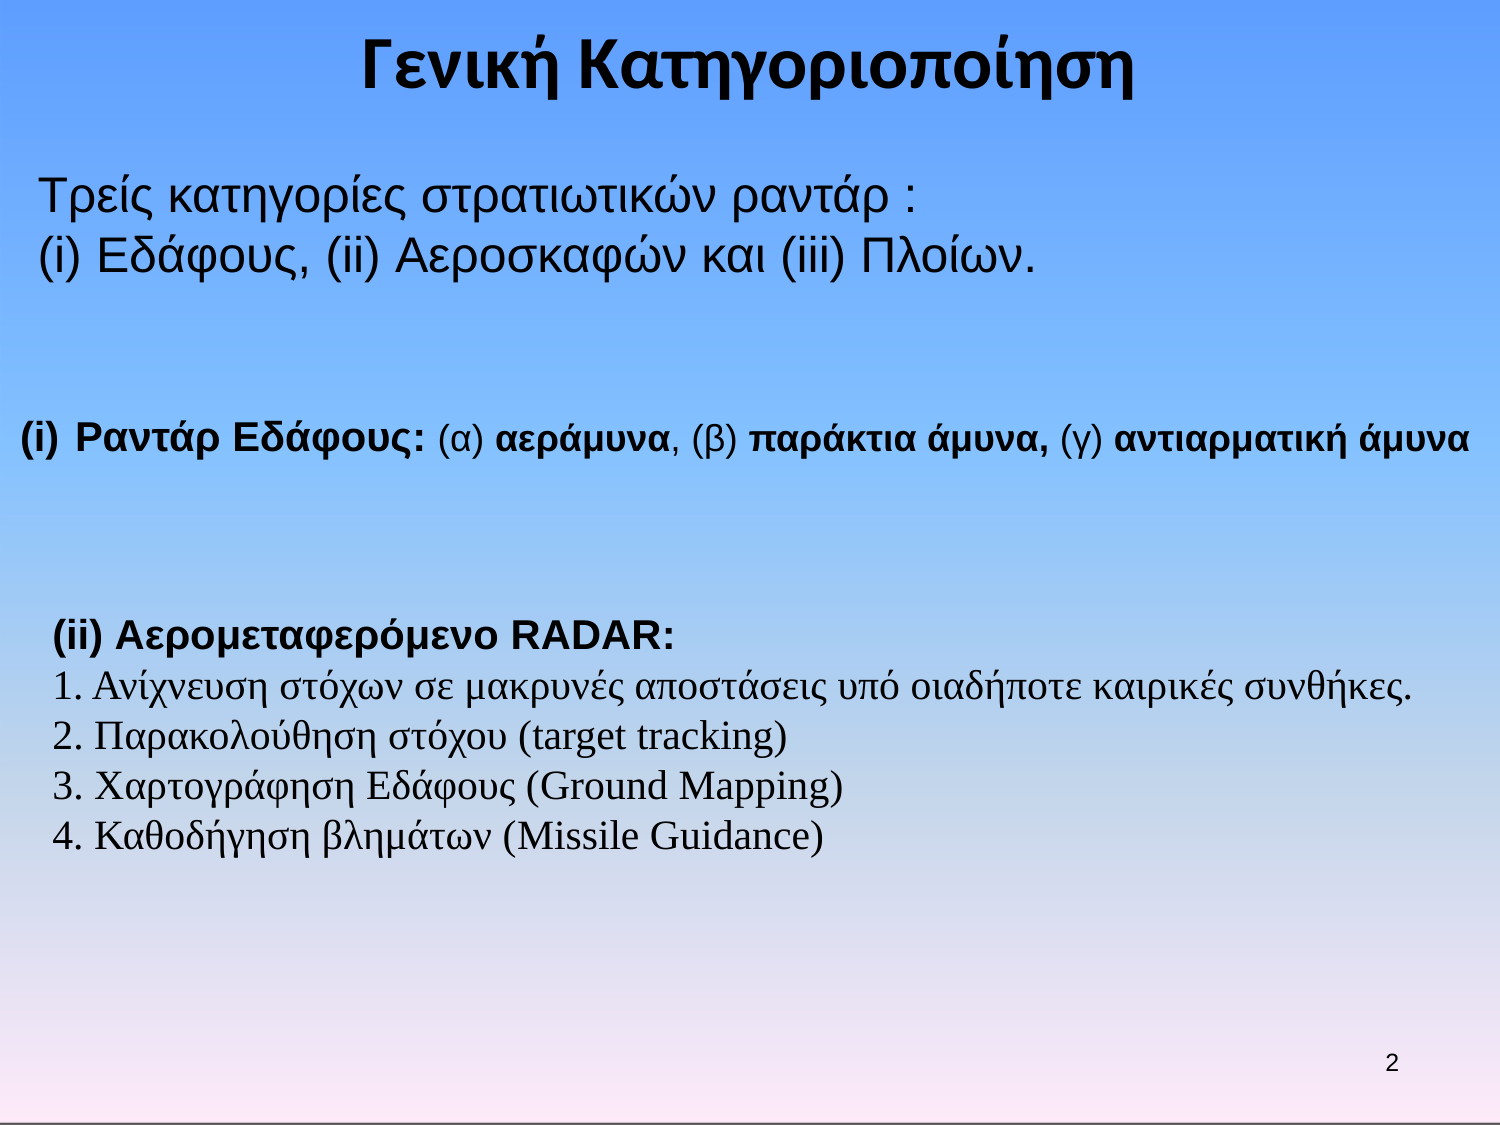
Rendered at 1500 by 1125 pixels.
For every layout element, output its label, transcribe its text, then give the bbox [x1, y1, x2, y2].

slide_number 2 [1366, 1050, 1417, 1090]
text_box Ραντάρ Εδάφους: (α) αεράμυνα, (β) παράκτια άμυνα, (γ) αντιαρματική άμυνα [5, 402, 1500, 467]
picture [0, 0, 1500, 1125]
text_box Γενική Κατηγοριοποίηση [268, 6, 1232, 112]
text_box (ii) Αερομεταφερόμενο RADAR: 1. Ανίχνευση στόχων σε μακρυνές αποστάσεις υπό οιαδήποτε καιρικές συνθήκες. 2. Παρακολούθηση στόχου (target tracking) 3. Χαρτογράφηση Εδάφους (Ground Mapping) 4. Καθοδήγηση βλημάτων (Missile Guidance) [37, 600, 1463, 865]
list Τρείς κατηγορίες στρατιωτικών ραντάρ : (i) Εδάφους, (ii) Αεροσκαφών και (iii) Πλοίων. [37, 162, 1438, 345]
